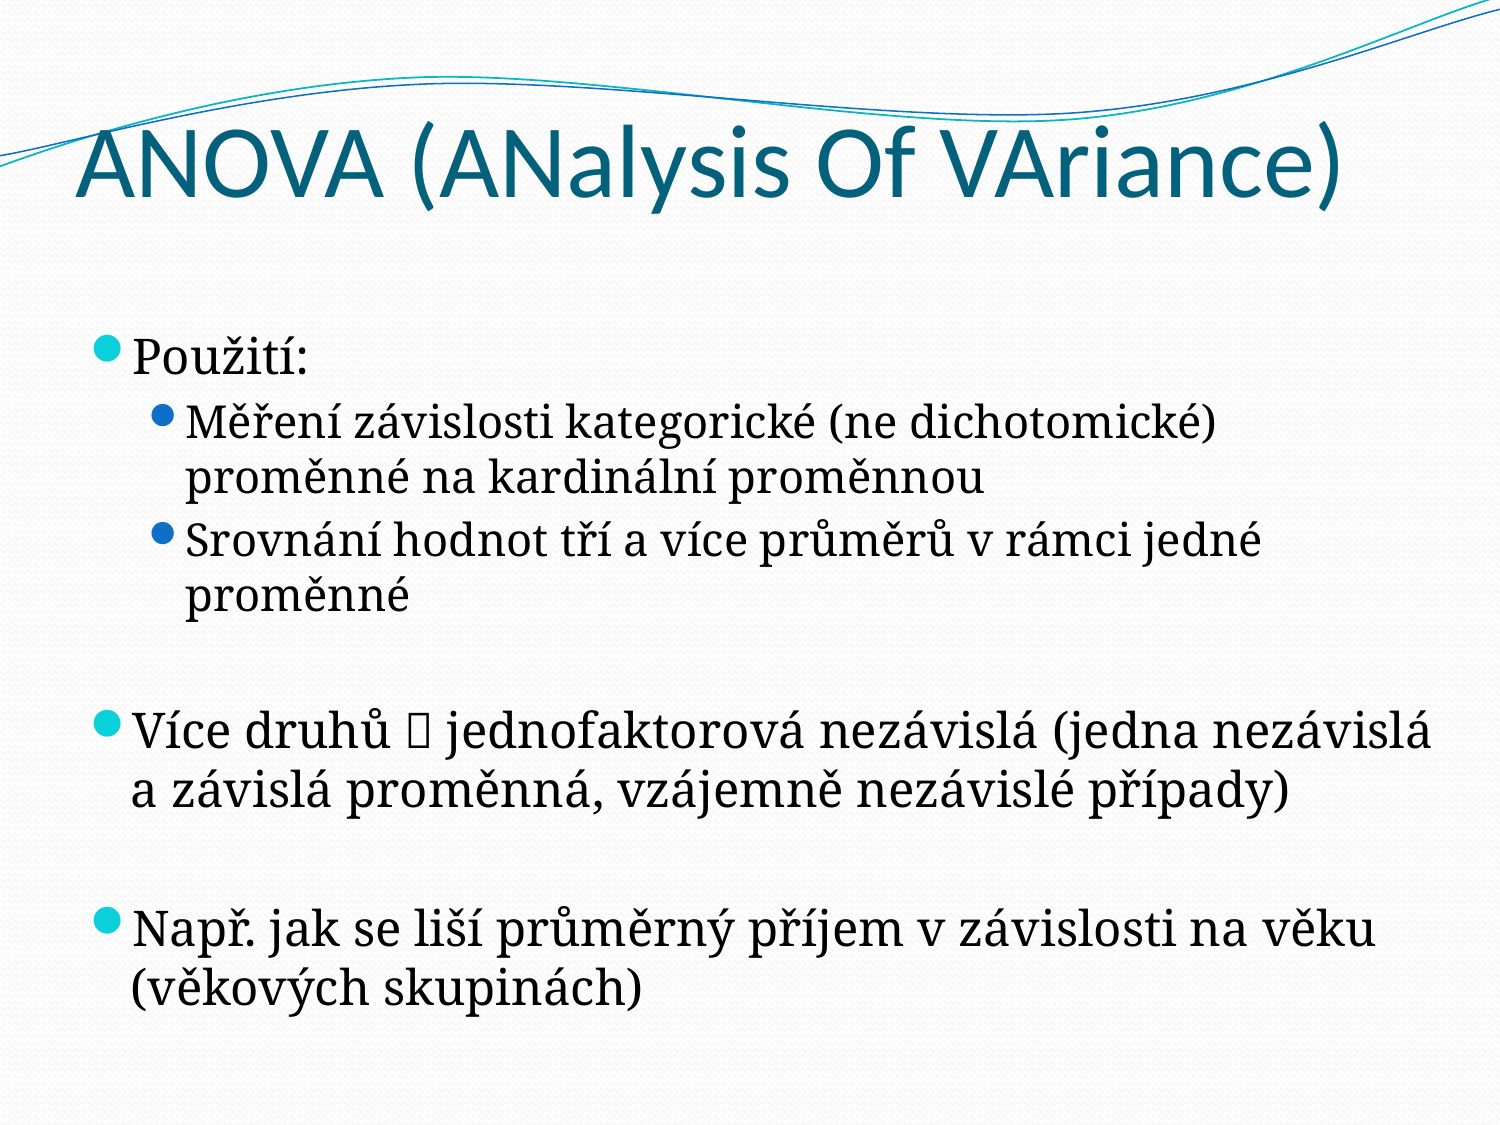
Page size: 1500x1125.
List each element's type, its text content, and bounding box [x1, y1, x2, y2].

title ANOVA (ANalysis Of VAriance) [75, 30, 1425, 219]
list Použití: Měření závislosti kategorické (ne dichotomické) proměnné na kardinální proměnnou Srovnání hodnot tří a více průměrů v rámci jedné proměnné Více druhů  jednofaktorová nezávislá (jedna nezávislá a závislá proměnná, vzájemně nezávislé případy) Např. jak se liší průměrný příjem v závislosti na věku (věkových skupinách) [75, 317, 1459, 1083]
